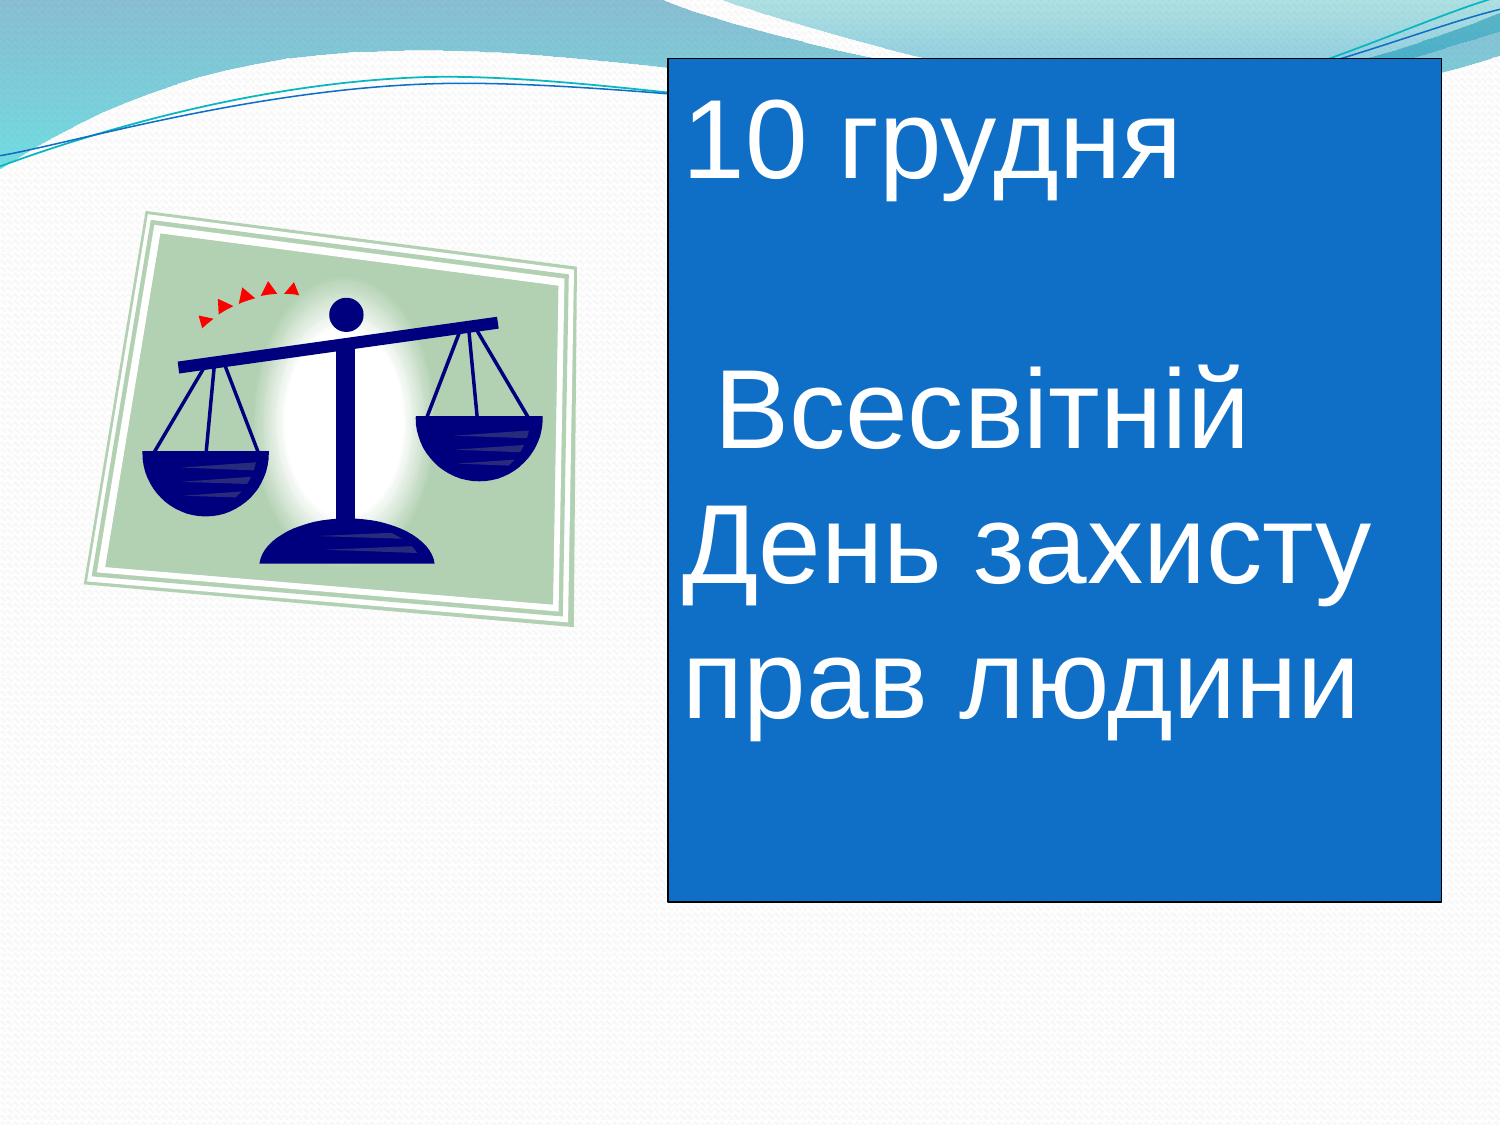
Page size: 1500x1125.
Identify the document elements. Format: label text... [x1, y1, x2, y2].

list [83, 210, 578, 628]
text_box 10 грудня Всесвітній День захисту прав людини [667, 58, 1442, 903]
